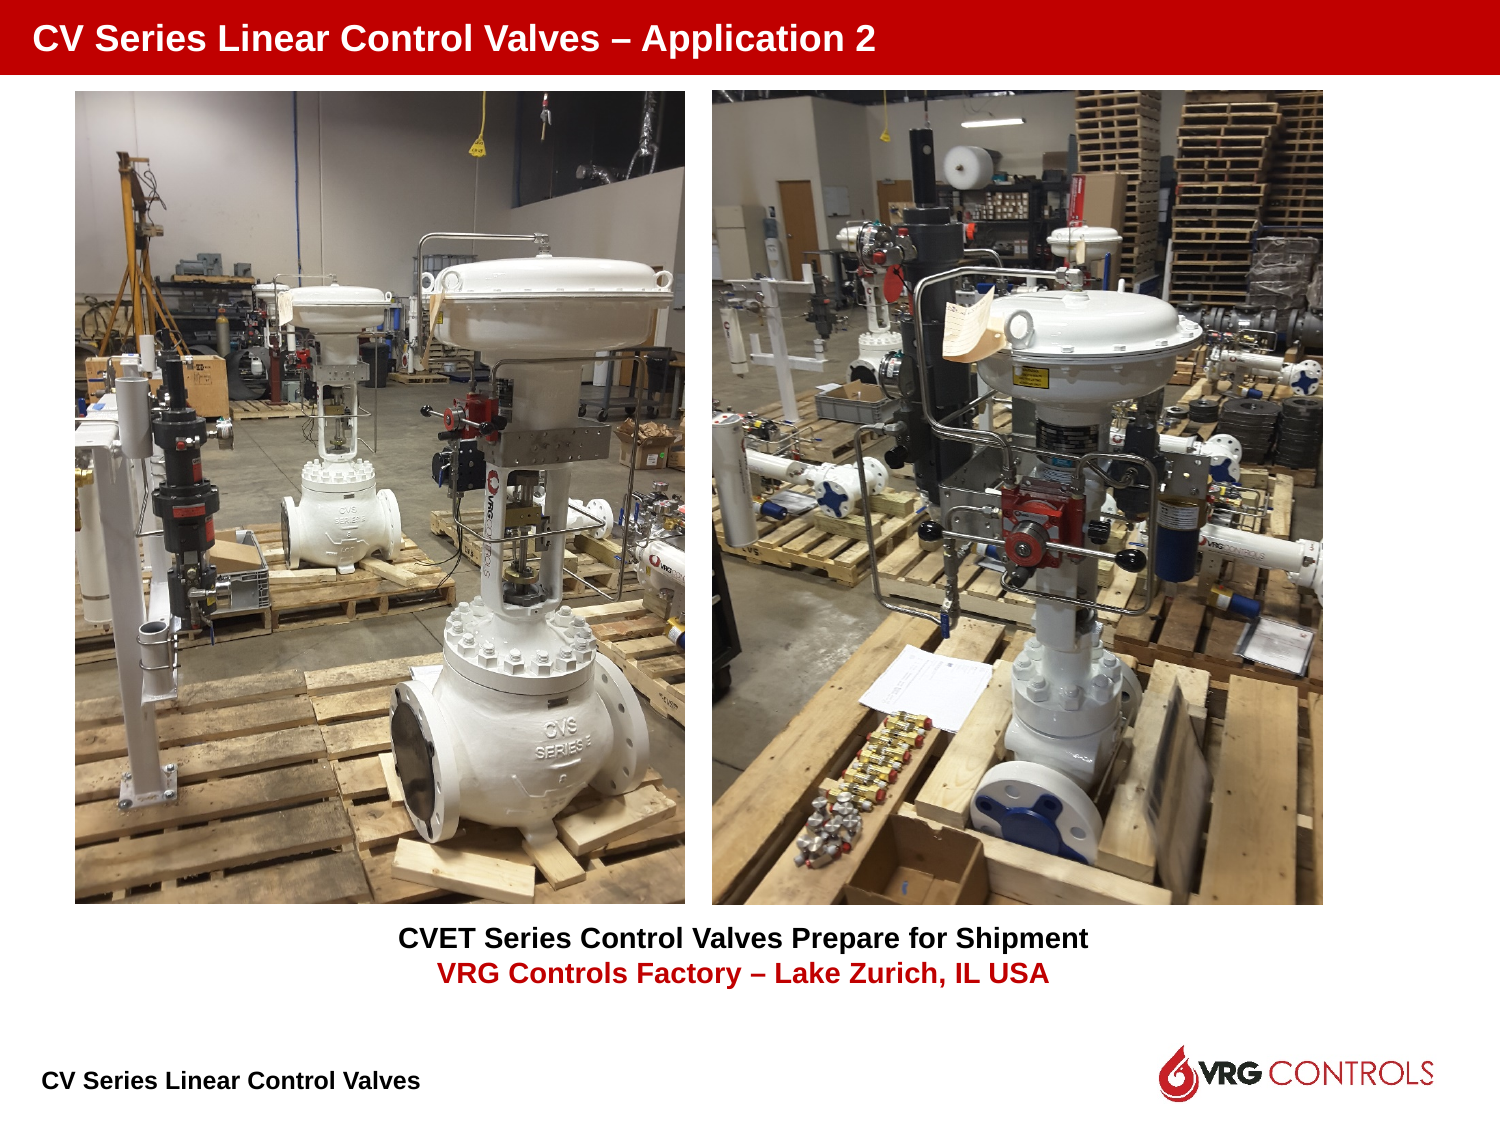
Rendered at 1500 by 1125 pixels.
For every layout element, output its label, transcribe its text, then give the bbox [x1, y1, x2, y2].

picture [1157, 1043, 1437, 1055]
picture [74, 90, 685, 904]
text_box CVET Series Control Valves Prepare for Shipment VRG Controls Factory – Lake Zurich, IL USA [50, 912, 1438, 998]
slide_number 30 [1131, 1055, 1482, 1116]
picture [712, 90, 1323, 905]
text_box CV Series Linear Control Valves – Application 2 [17, 6, 1468, 67]
